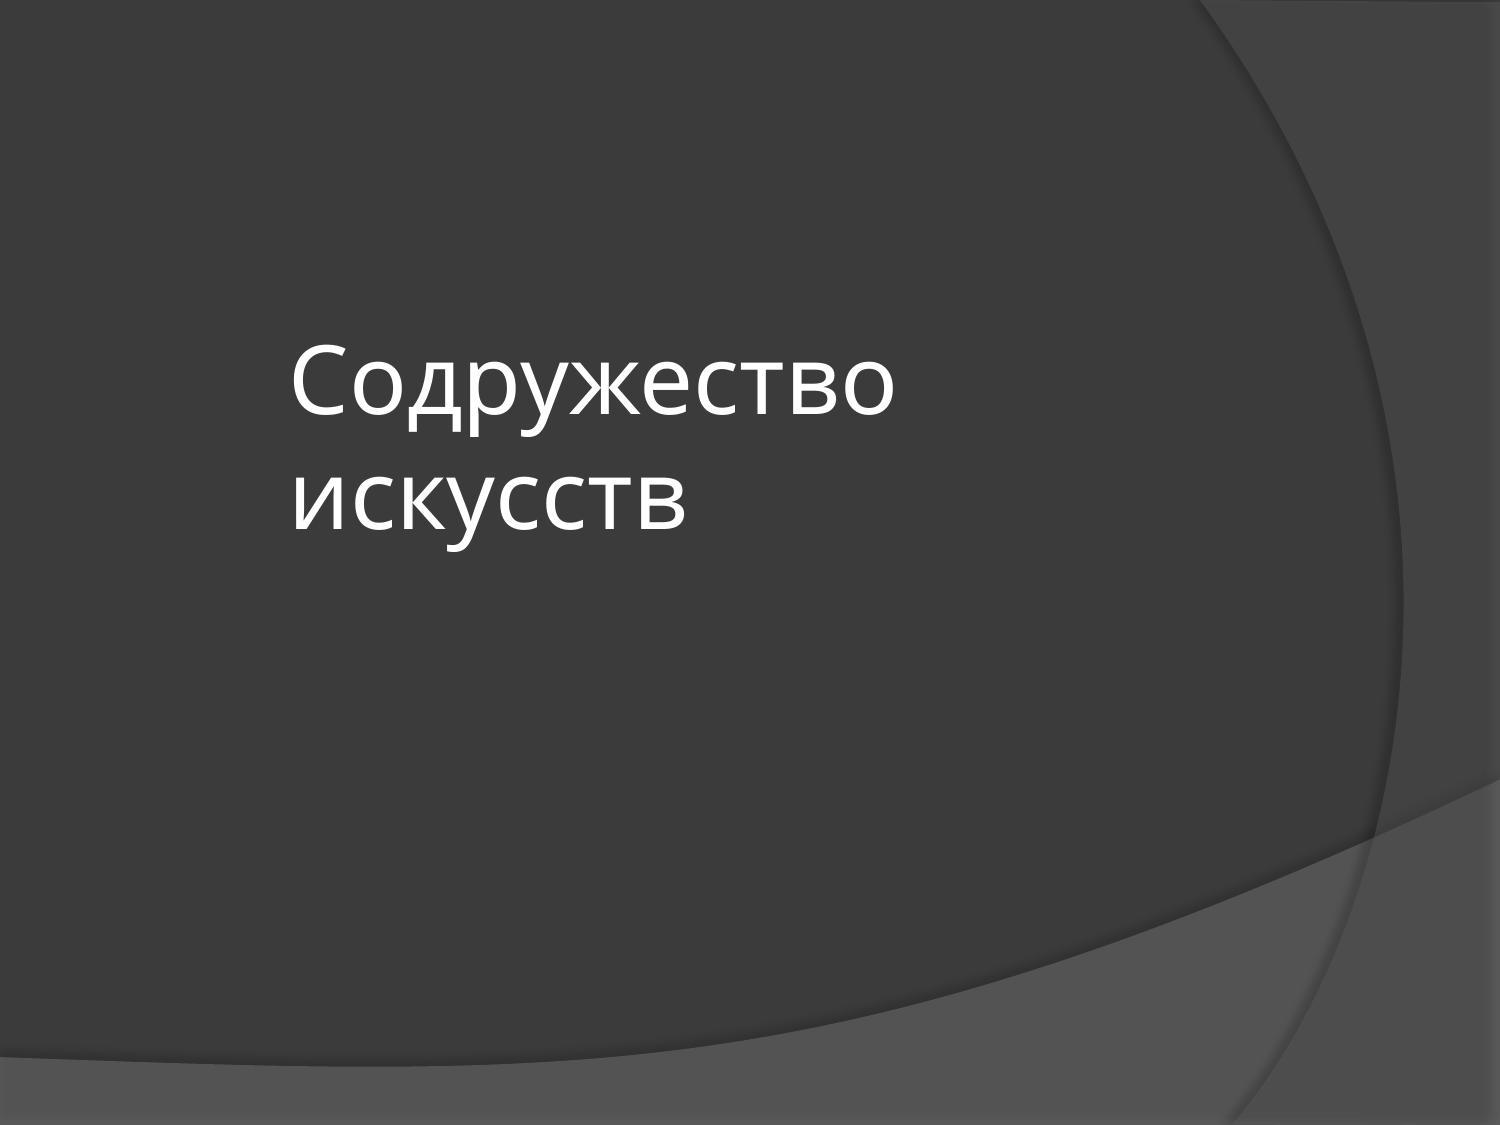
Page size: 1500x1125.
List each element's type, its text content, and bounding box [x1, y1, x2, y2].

title Содружество искусств [281, 164, 1296, 704]
